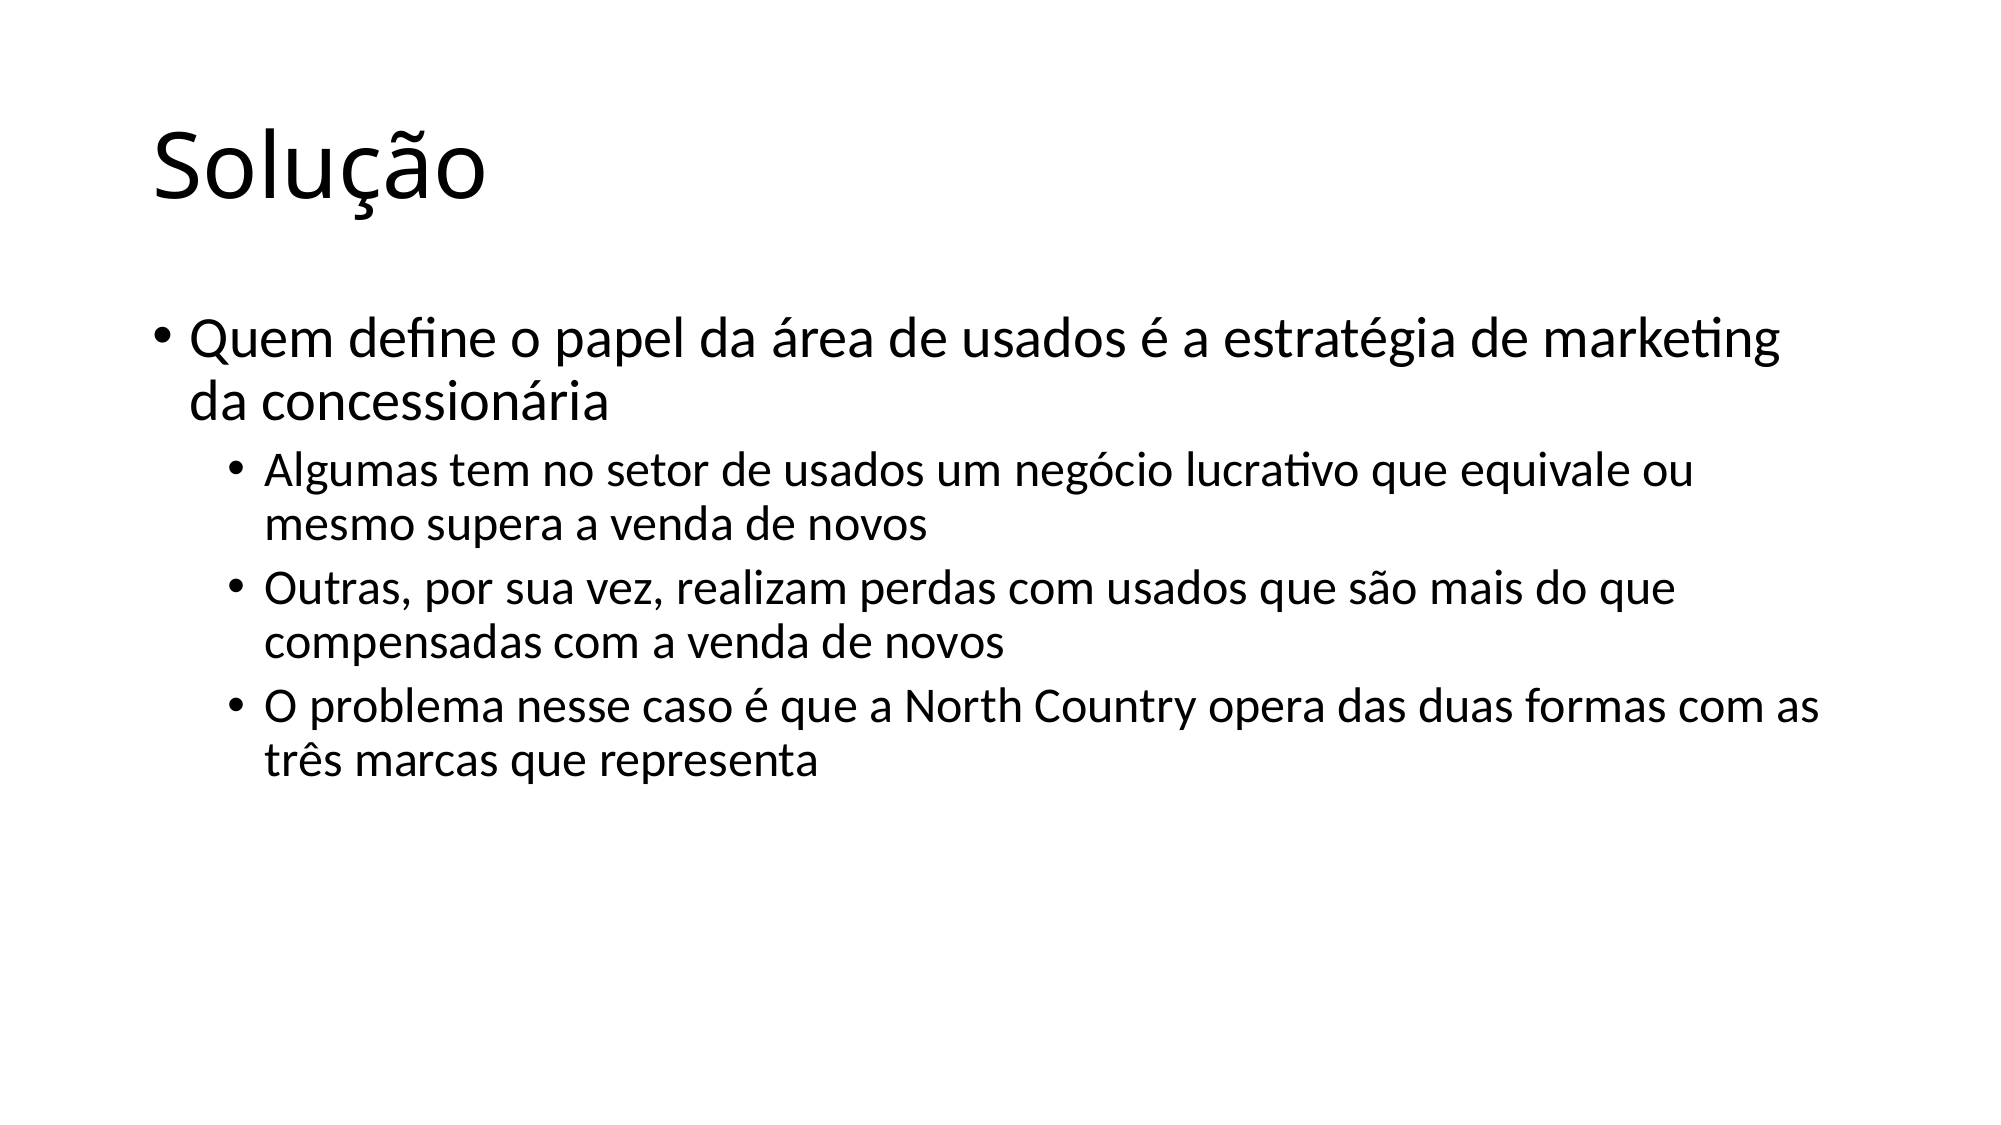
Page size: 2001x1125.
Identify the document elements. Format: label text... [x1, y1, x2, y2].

list Quem define o papel da área de usados é a estratégia de marketing da concessionária Algumas tem no setor de usados um negócio lucrativo que equivale ou mesmo supera a venda de novos Outras, por sua vez, realizam perdas com usados que são mais do que compensadas com a venda de novos O problema nesse caso é que a North Country opera das duas formas com as três marcas que representa [137, 299, 1863, 1014]
title Solução [137, 59, 1863, 278]
